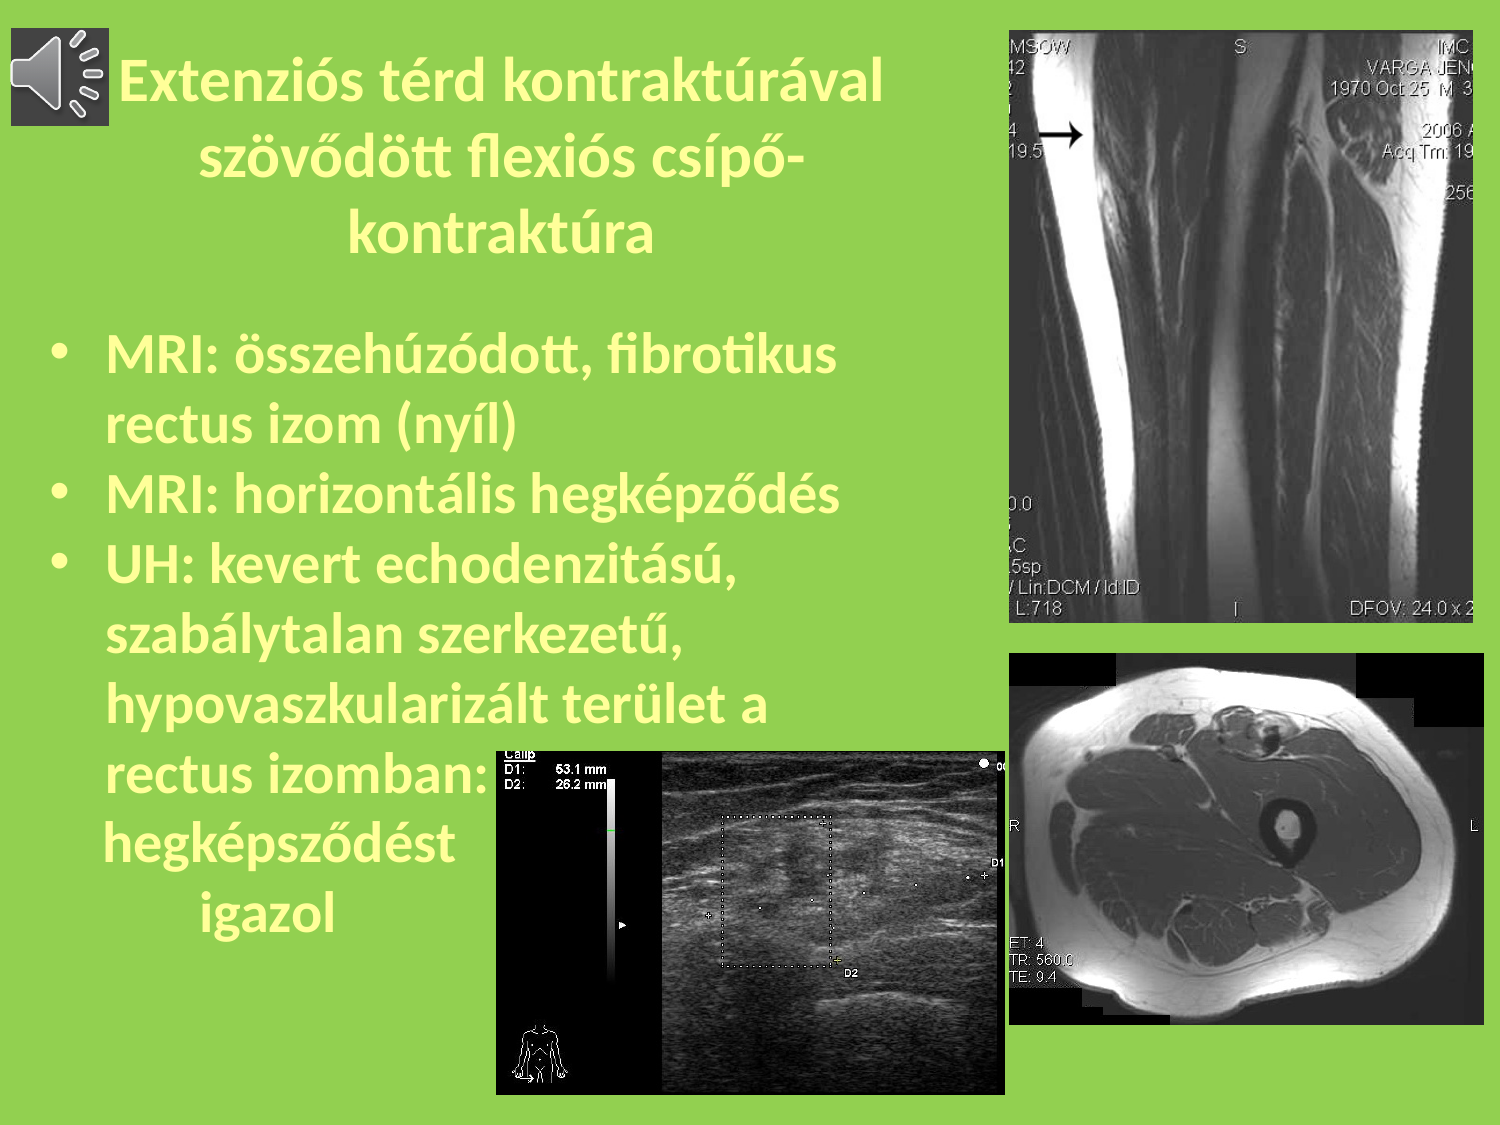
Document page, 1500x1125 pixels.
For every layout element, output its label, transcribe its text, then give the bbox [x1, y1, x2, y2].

picture [1009, 652, 1484, 1025]
title Extenziós térd kontraktúrával szövődött flexiós csípő-kontraktúra [41, 30, 963, 350]
picture [496, 751, 1005, 1095]
picture [9, 26, 110, 127]
picture [1009, 30, 1473, 623]
list MRI: összehúzódott, fibrotikus rectus izom (nyíl) MRI: horizontális hegképződés UH: kevert echodenzitású, szabálytalan szerkezetű, hypovaszkularizált terület a rectus izomban: hegképsződést igazol [34, 233, 944, 1120]
